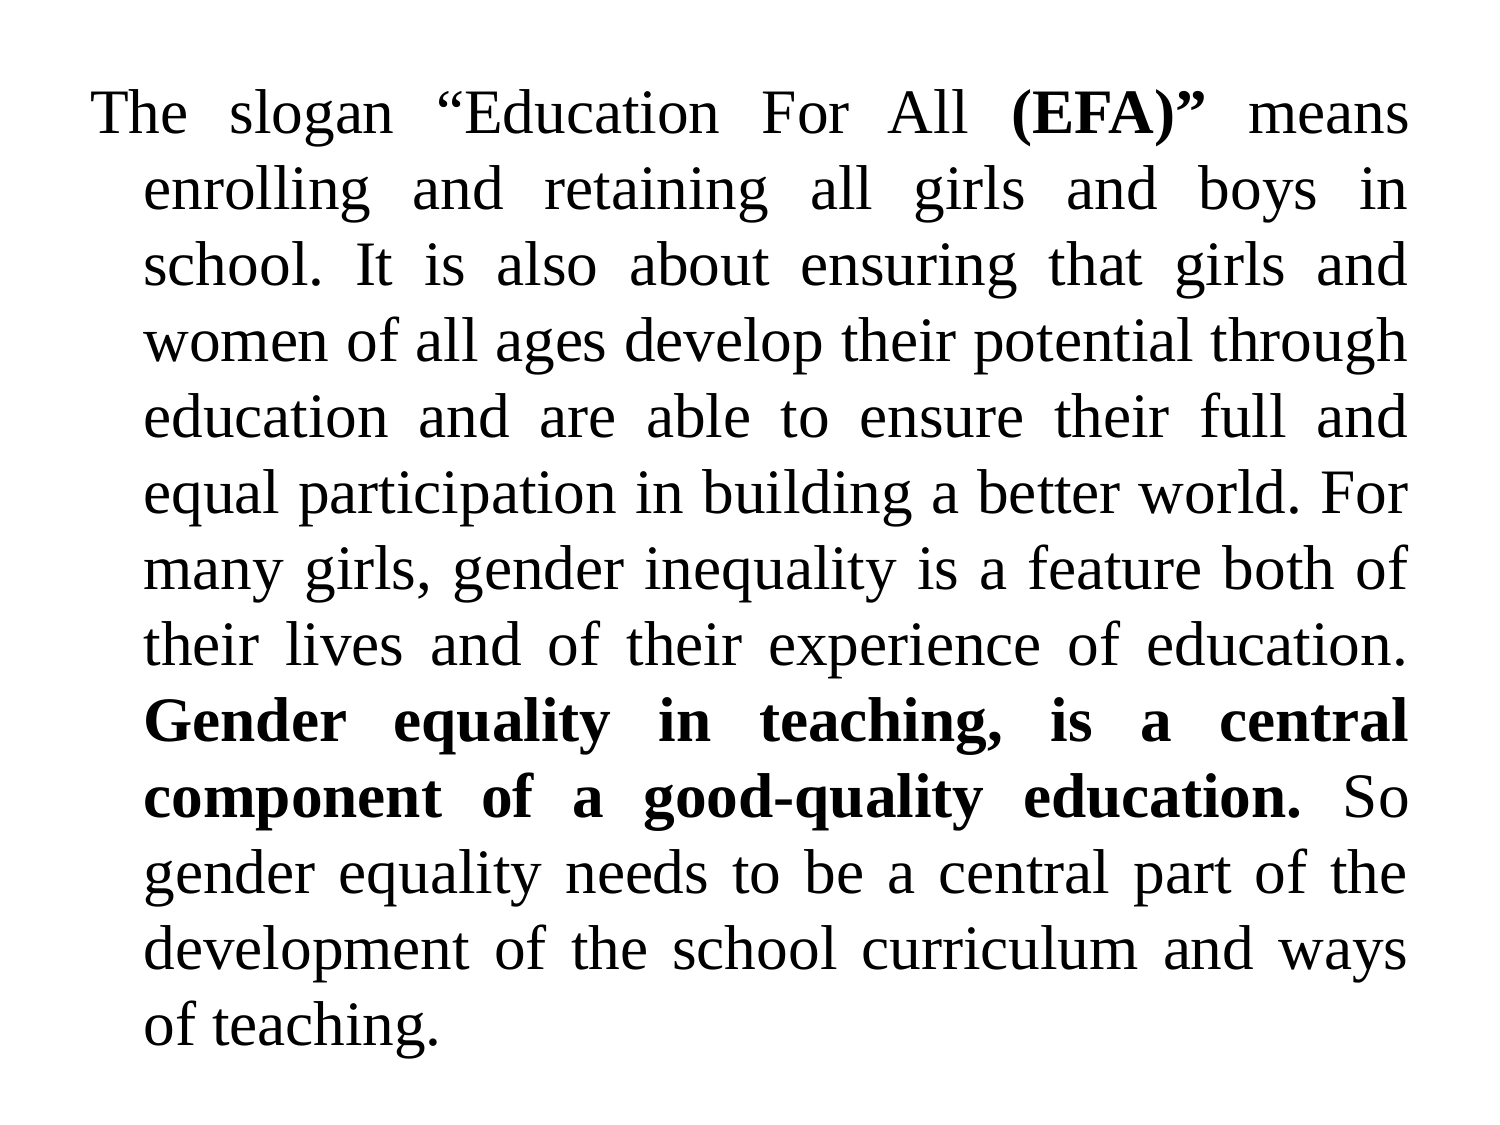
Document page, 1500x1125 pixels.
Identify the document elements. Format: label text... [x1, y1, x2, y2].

list The slogan “Education For All (EFA)” means enrolling and retaining all girls and boys in school. It is also about ensuring that girls and women of all ages develop their potential through education and are able to ensure their full and equal participation in building a better world. For many girls, gender inequality is a feature both of their lives and of their experience of education. Gender equality in teaching, is a central component of a good-quality education. So gender equality needs to be a central part of the development of the school curriculum and ways of teaching. [75, 62, 1425, 1075]
